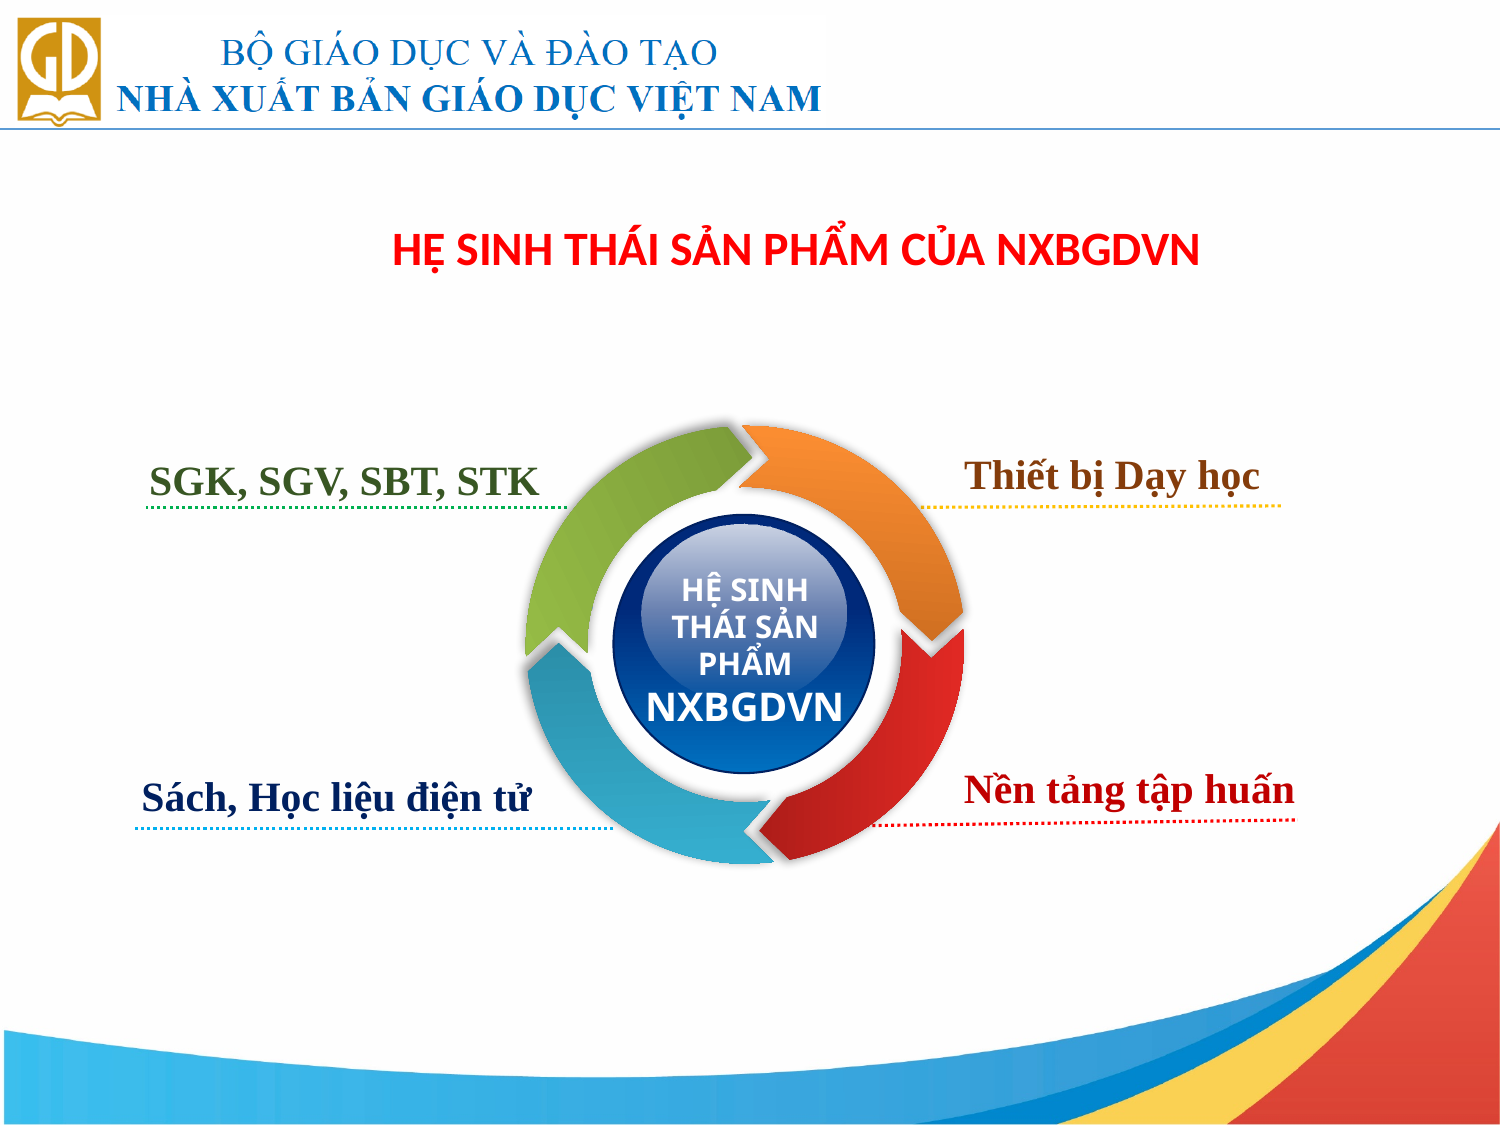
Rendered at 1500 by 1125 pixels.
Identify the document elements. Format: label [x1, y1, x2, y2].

text_box [487, 433, 969, 867]
picture [0, 0, 1500, 128]
picture [0, 130, 1500, 1125]
text_box [969, 819, 1298, 826]
